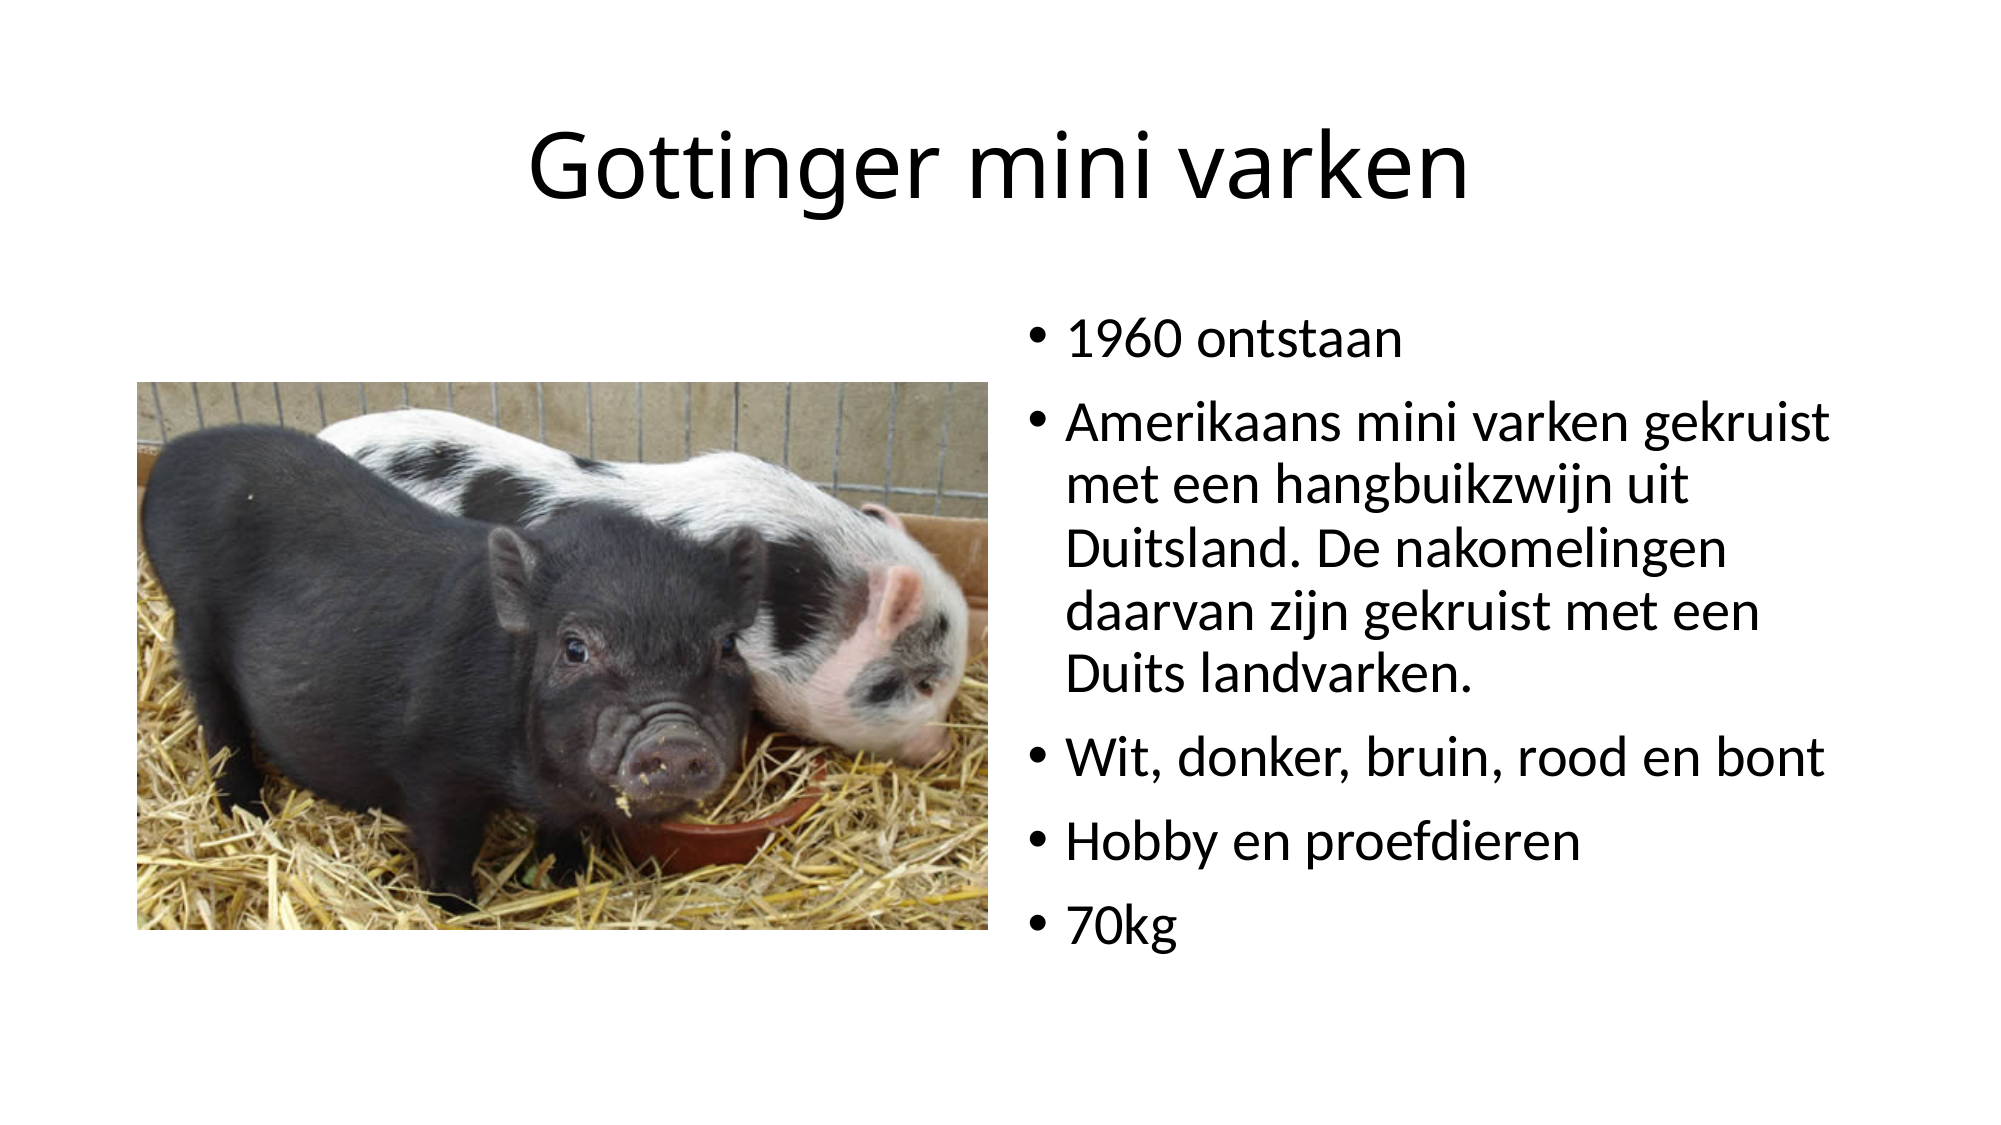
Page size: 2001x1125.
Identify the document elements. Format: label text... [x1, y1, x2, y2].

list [137, 382, 988, 930]
list 1960 ontstaan Amerikaans mini varken gekruist met een hangbuikzwijn uit Duitsland. De nakomelingen daarvan zijn gekruist met een Duits landvarken. Wit, donker, bruin, rood en bont Hobby en proefdieren 70kg [1012, 299, 1863, 1014]
title Gottinger mini varken [137, 59, 1863, 278]
